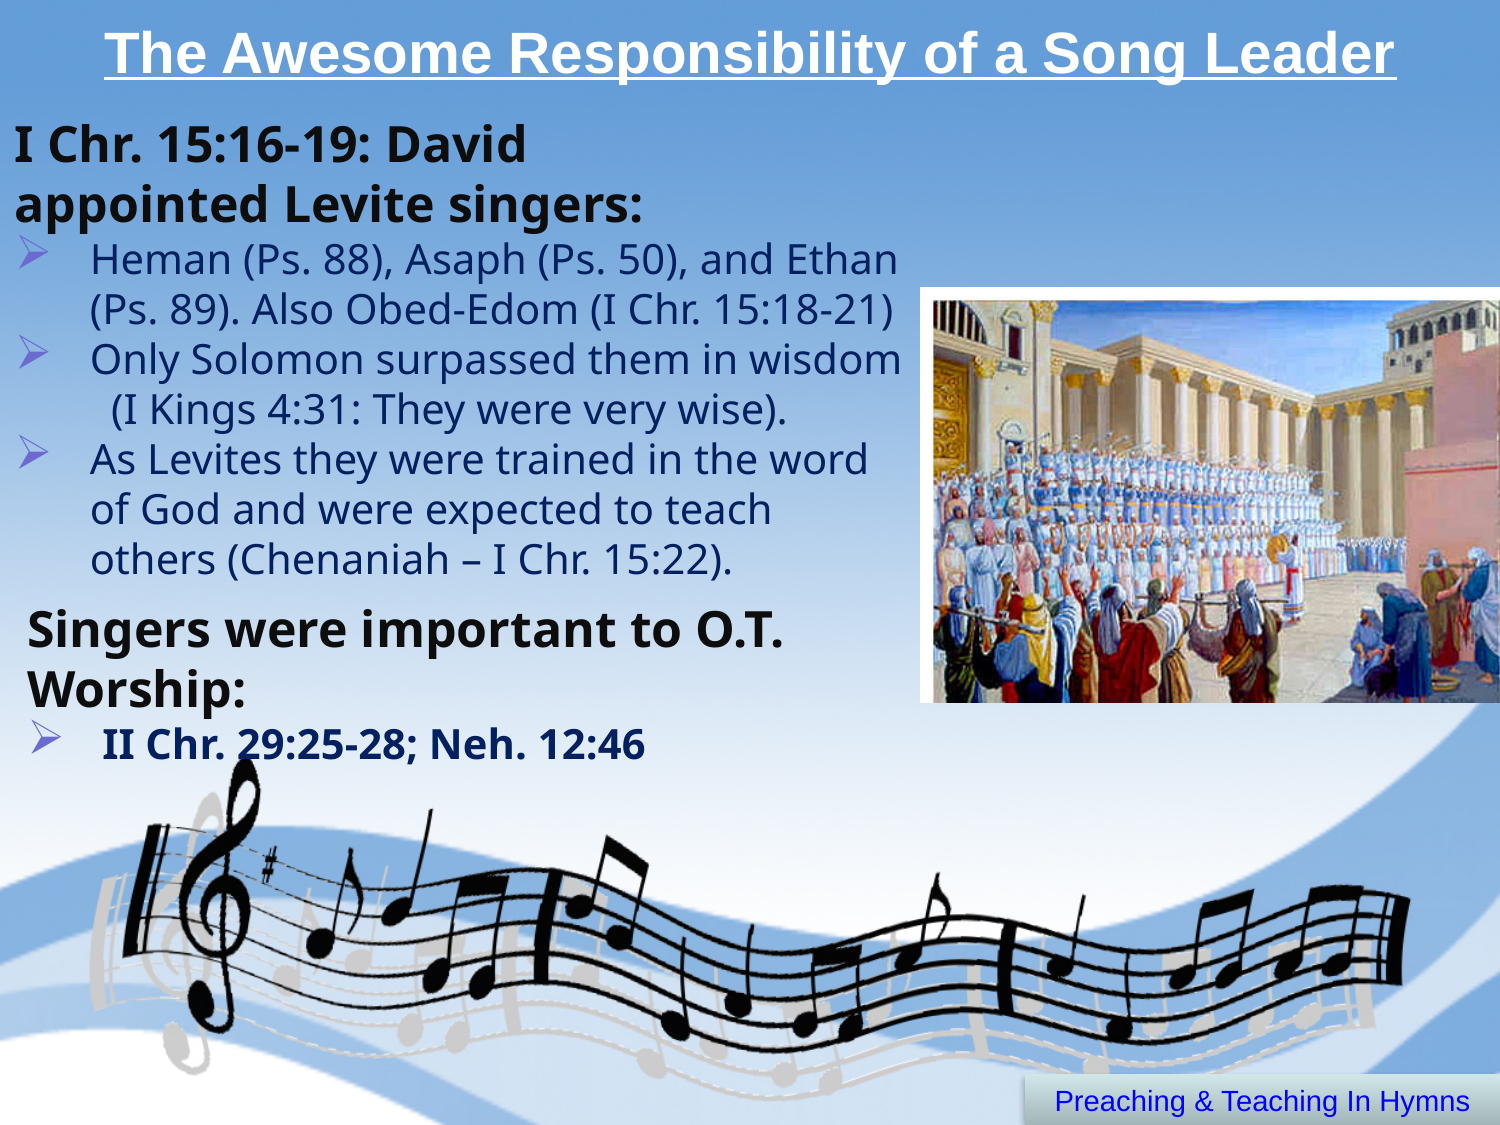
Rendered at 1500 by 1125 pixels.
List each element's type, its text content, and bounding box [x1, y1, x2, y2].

text_box Singers were important to O.T. Worship: II Chr. 29:25-28; Neh. 12:46 [12, 590, 945, 776]
text_box I Chr. 15:16-19: David appointed Levite singers: Heman (Ps. 88), Asaph (Ps. 50), and Ethan (Ps. 89). Also Obed-Edom (I Chr. 15:18-21) Only Solomon surpassed them in wisdom (I Kings 4:31: They were very wise). As Levites they were trained in the word of God and were expected to teach others (Chenaniah – I Chr. 15:22). [0, 105, 920, 591]
picture [0, 100, 1500, 1125]
text_box Preaching & Teaching In Hymns [1025, 1074, 1500, 1125]
title The Awesome Responsibility of a Song Leader [0, 0, 1500, 100]
